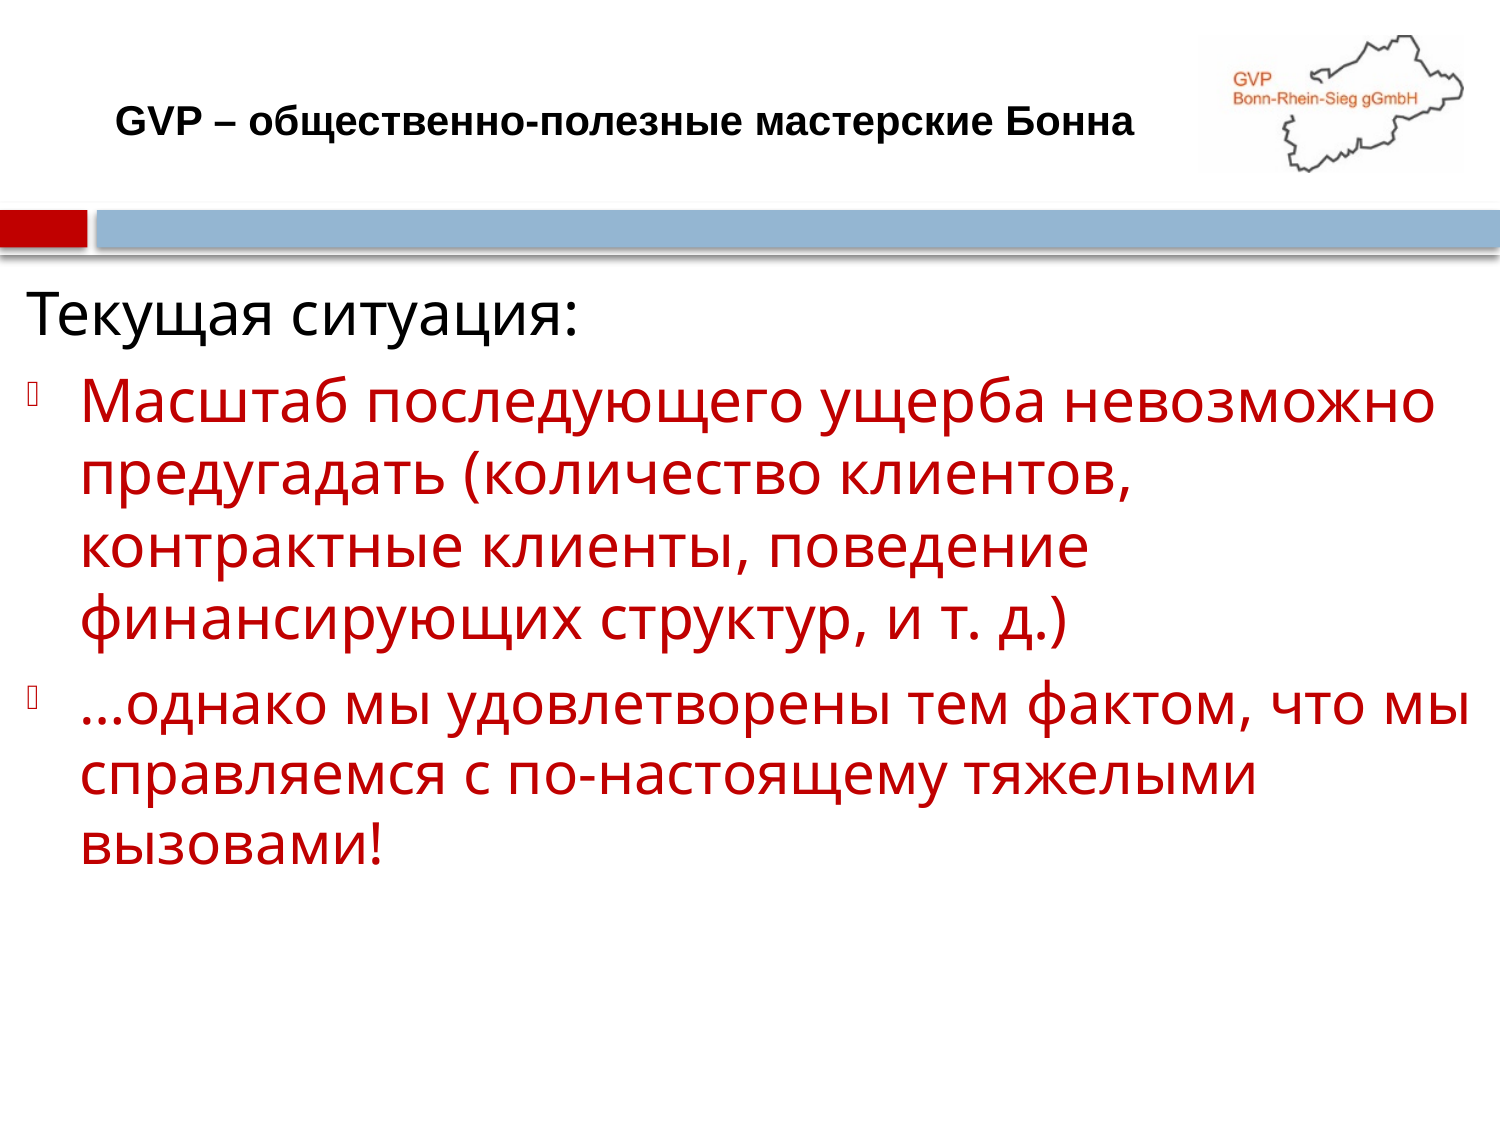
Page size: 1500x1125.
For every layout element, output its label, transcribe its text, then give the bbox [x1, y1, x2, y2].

title GVP – общественно-полезные мастерские Бонна [99, 37, 1438, 200]
picture [1198, 34, 1465, 173]
list Текущая ситуация: Масштаб последующего ущерба невозможно предугадать (количество клиентов, контрактные клиенты, поведение финансирующих структур, и т. д.) …однако мы удовлетворены тем фактом, что мы справляемся с по-настоящему тяжелыми вызовами! [11, 267, 1495, 1090]
